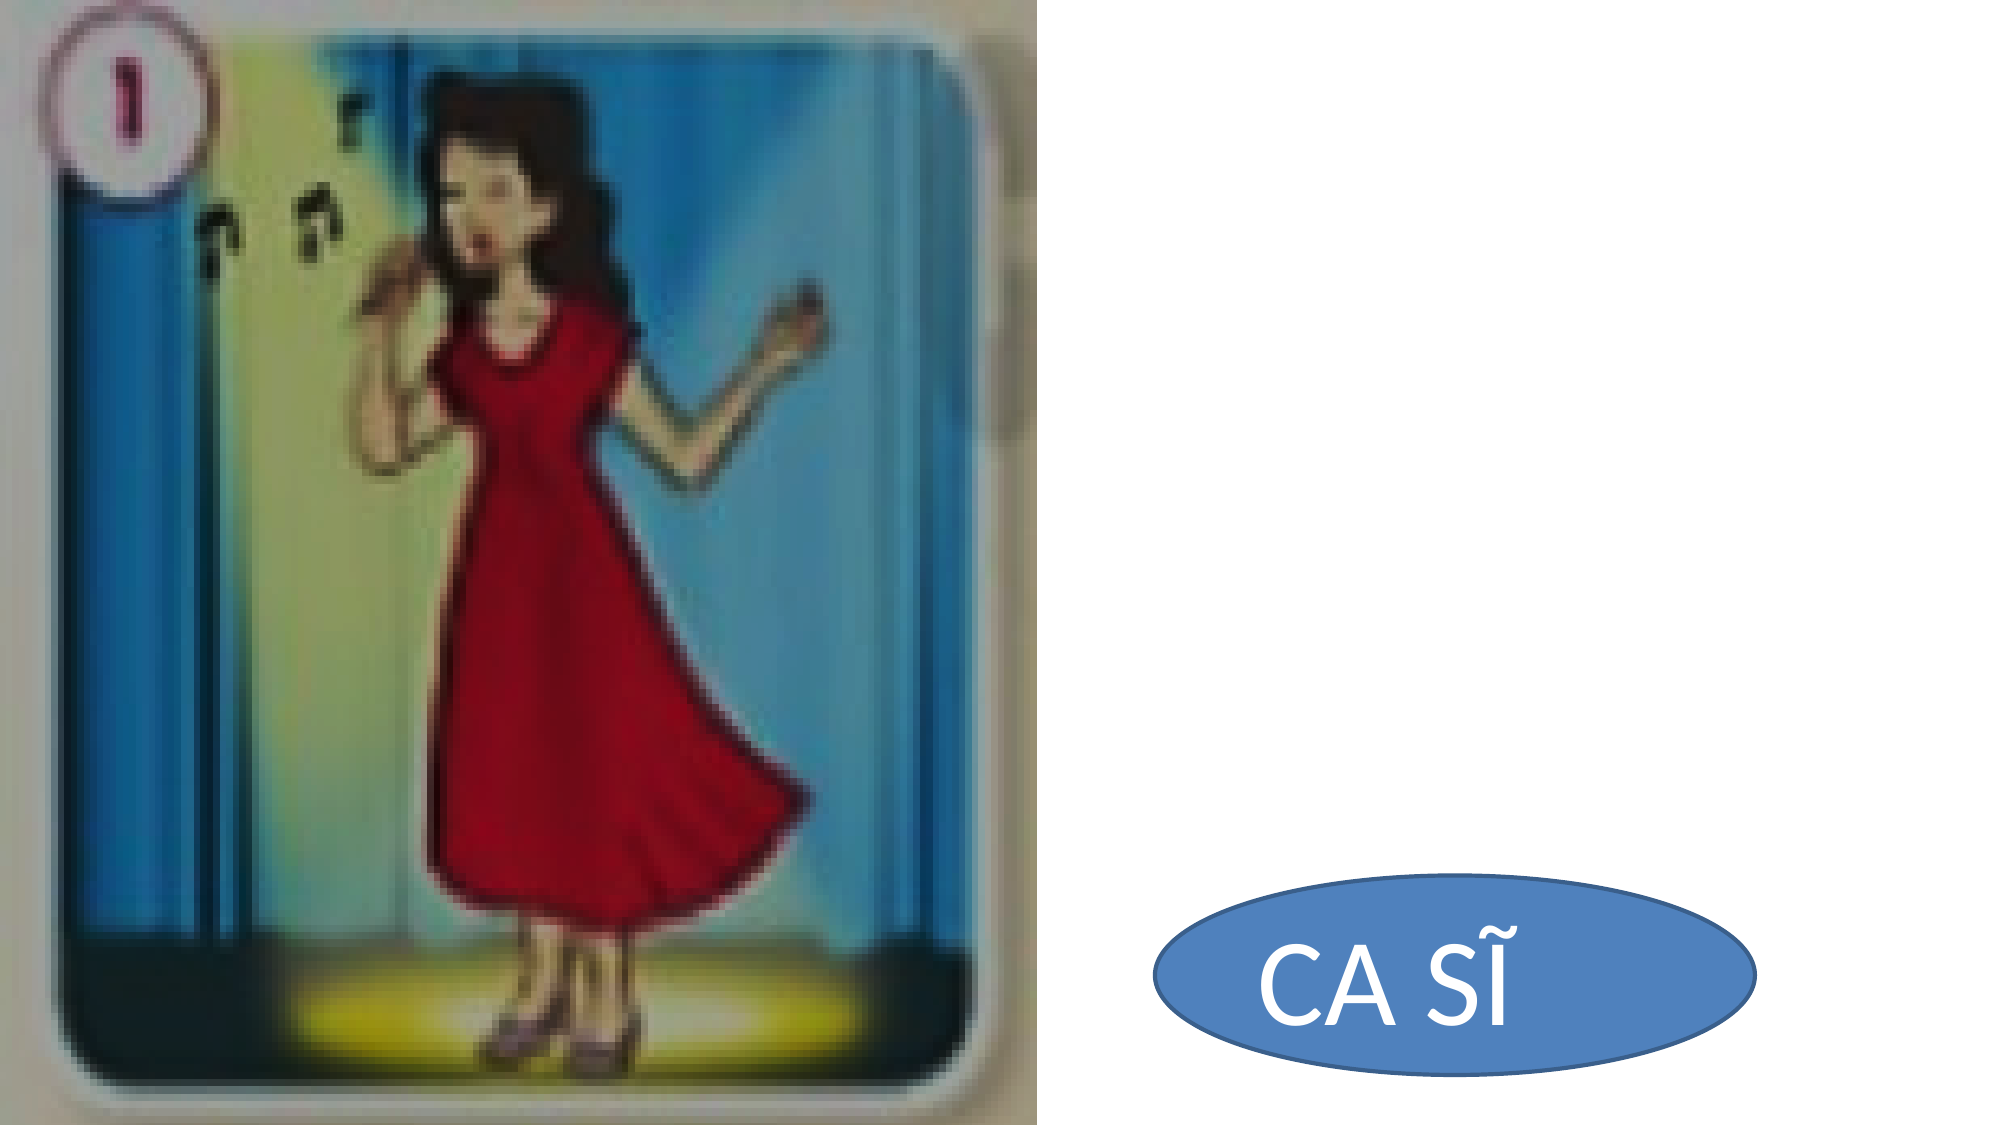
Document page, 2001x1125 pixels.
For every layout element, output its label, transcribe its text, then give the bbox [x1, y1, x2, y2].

text_box CA SĨ [1152, 873, 1758, 1078]
picture [0, 0, 1037, 1125]
